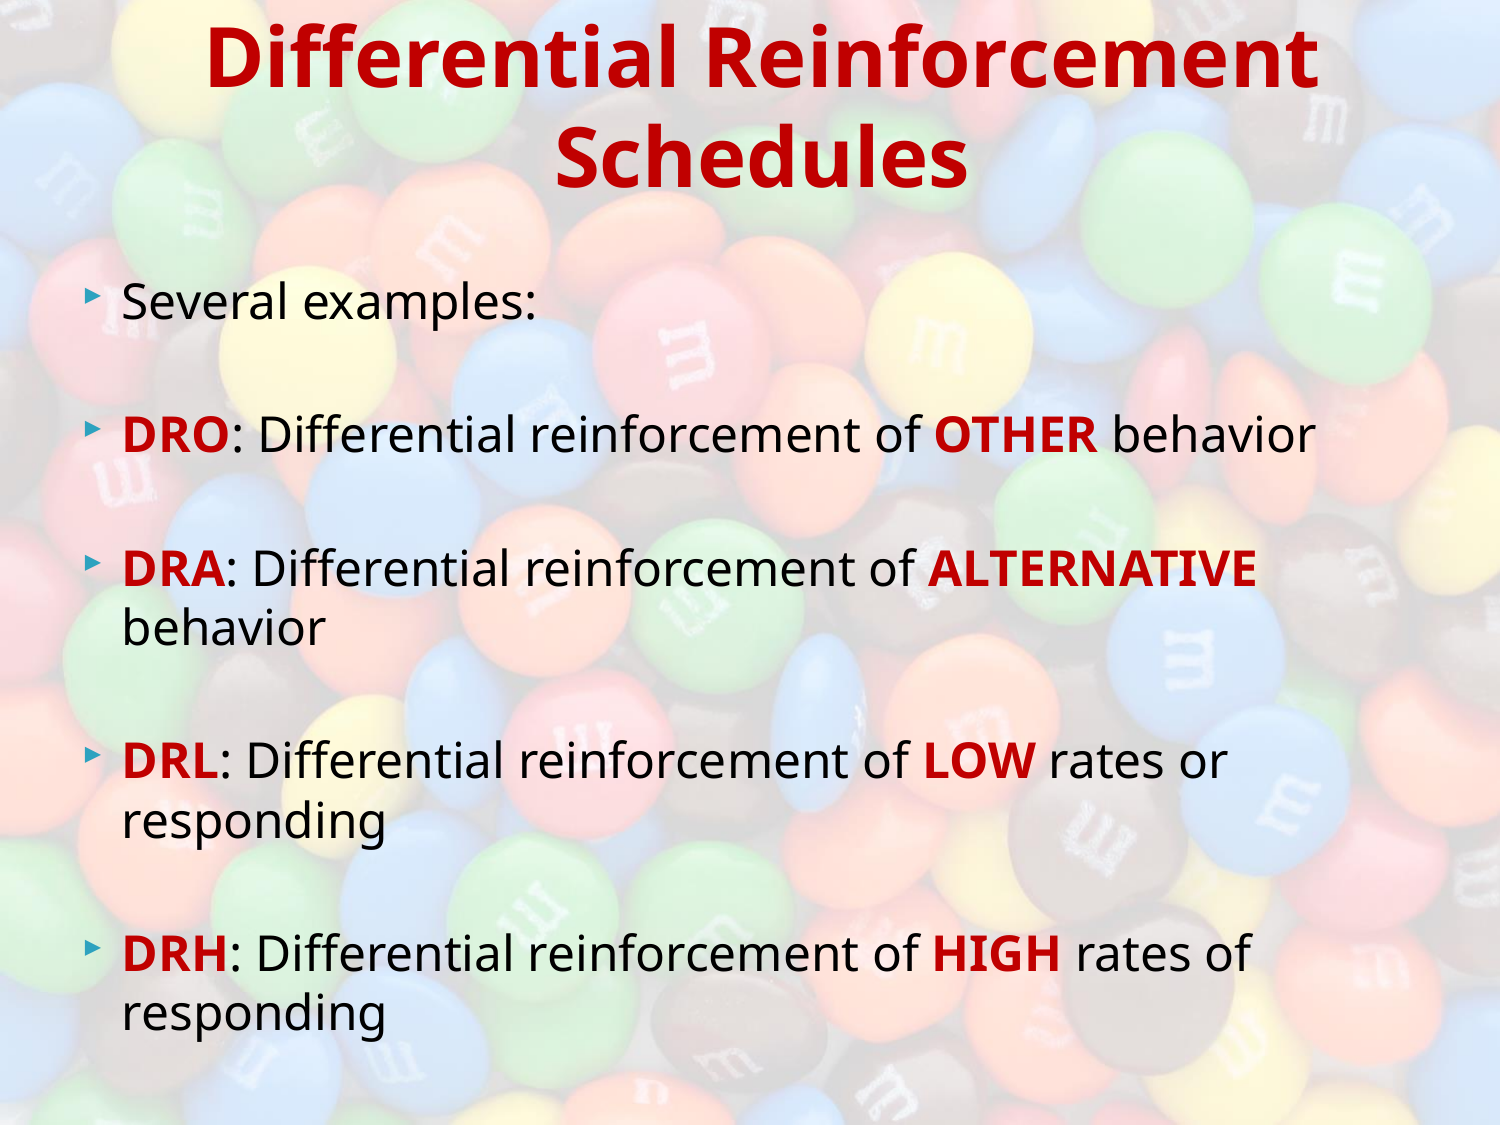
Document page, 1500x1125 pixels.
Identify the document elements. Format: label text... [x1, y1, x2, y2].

list Several examples: DRO: Differential reinforcement of OTHER behavior DRA: Differential reinforcement of ALTERNATIVE behavior DRL: Differential reinforcement of LOW rates or responding DRH: Differential reinforcement of HIGH rates of responding [50, 262, 1463, 1055]
title Differential Reinforcement Schedules [24, 45, 1500, 163]
picture [0, 0, 1500, 1125]
